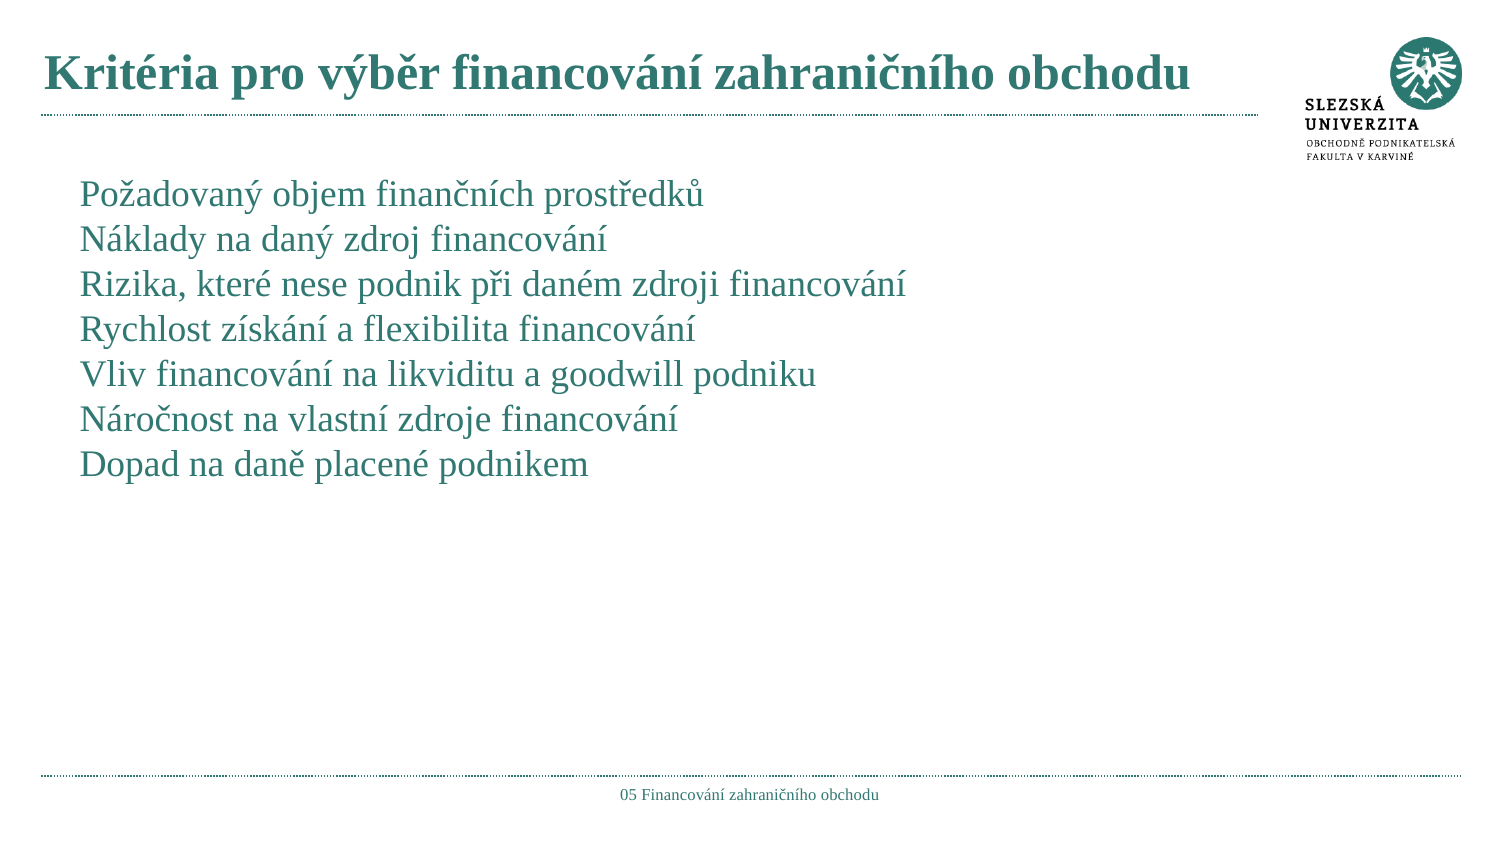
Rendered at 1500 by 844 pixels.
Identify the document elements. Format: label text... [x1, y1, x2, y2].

list Požadovaný objem finančních prostředků Náklady na daný zdroj financování Rizika, které nese podnik při daném zdroji financování Rychlost získání a flexibilita financování Vliv financování na likviditu a goodwill podniku Náročnost na vlastní zdroje financování Dopad na daně placené podnikem [64, 161, 1500, 682]
picture [1305, 37, 1462, 160]
text_box 05 Financování zahraničního obchodu [442, 776, 1058, 811]
title Kritéria pro výběr financování zahraničního obchodu [29, 32, 1317, 116]
